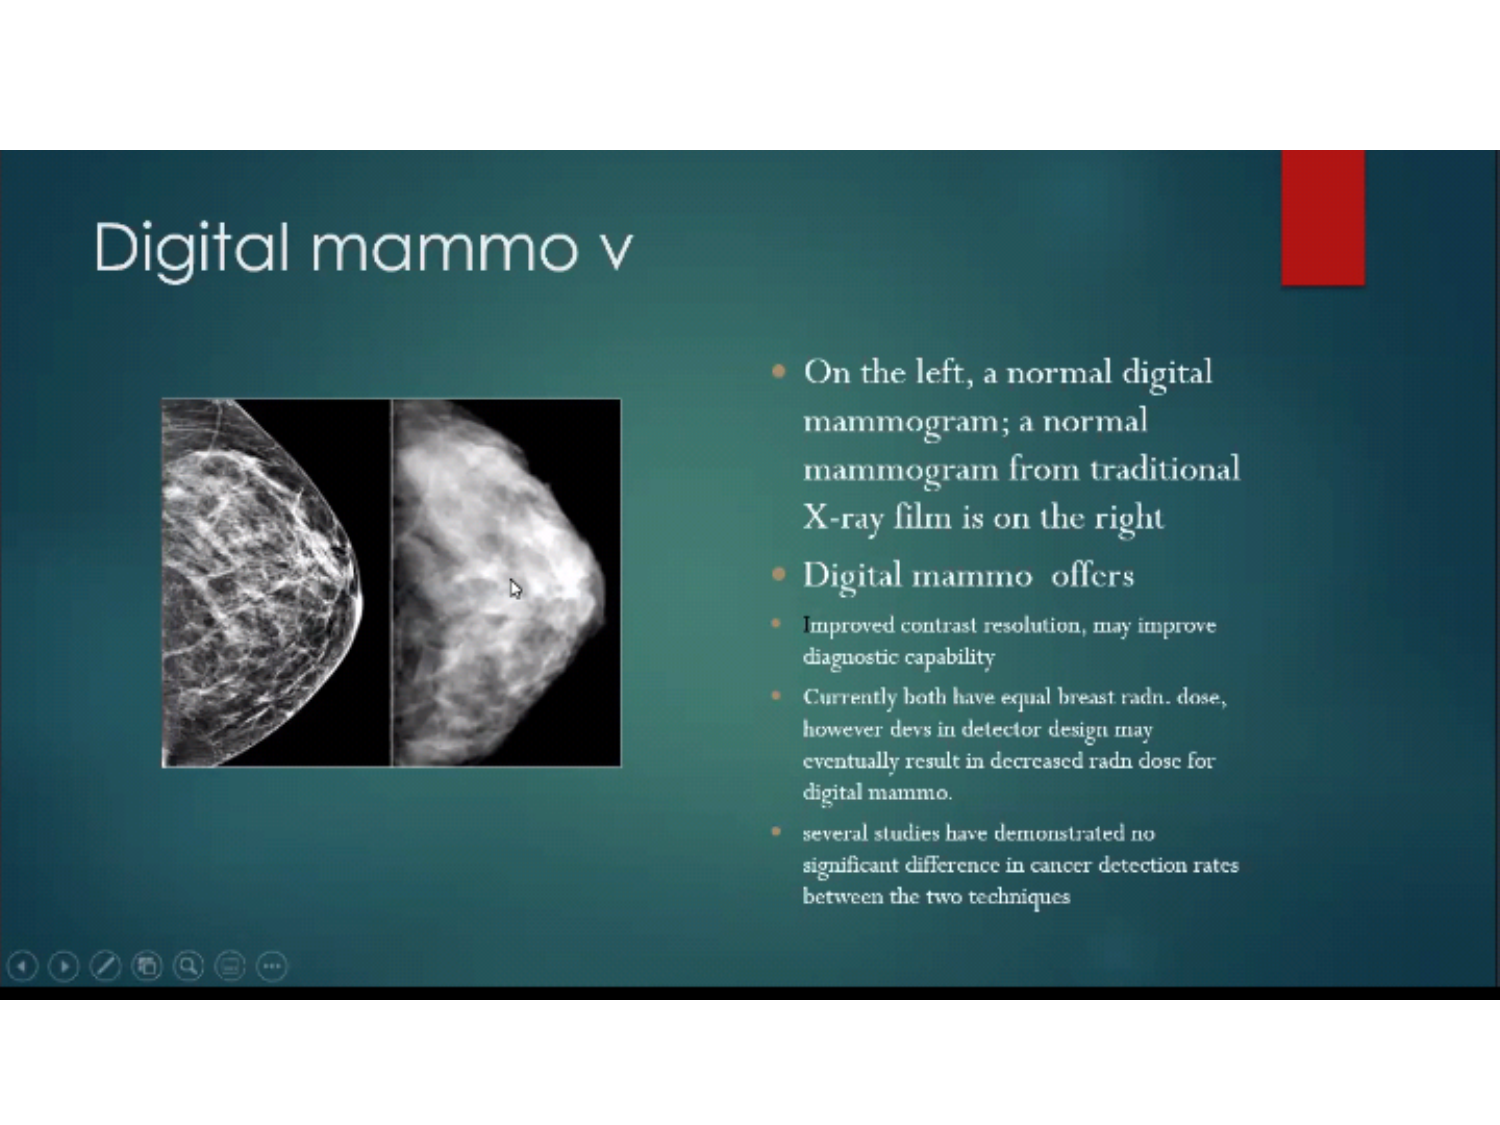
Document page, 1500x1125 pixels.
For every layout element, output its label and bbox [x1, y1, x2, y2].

picture [0, 149, 1500, 1001]
